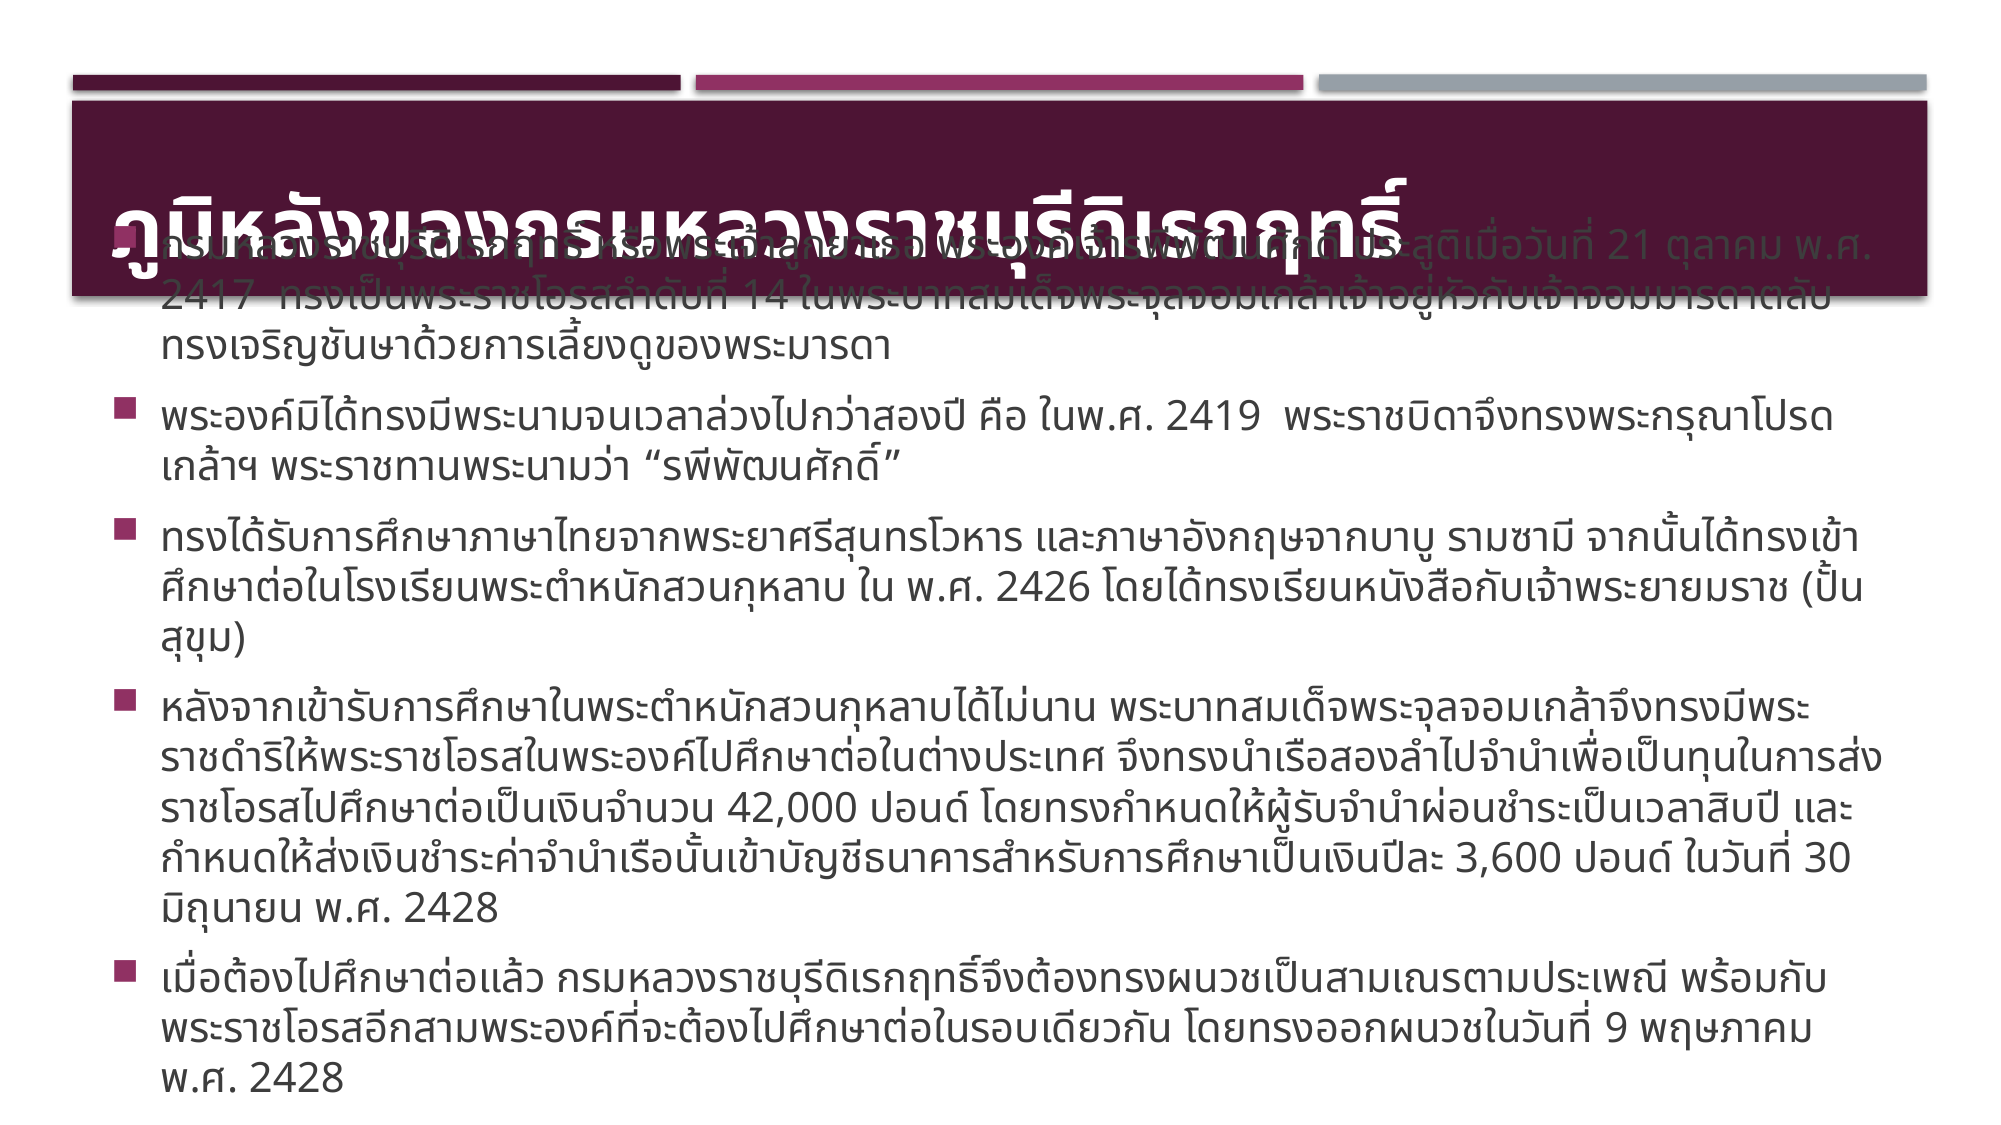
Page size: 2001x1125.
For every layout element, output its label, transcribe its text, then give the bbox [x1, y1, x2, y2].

list กรมหลวงราชบุรีดิเรกฤทธิ์ หรือพระเจ้าลูกยาเธอ พระองค์เจ้ารพีพัฒนศักดิ์ ประสูติเมื่อวันที่ 21 ตุลาคม พ.ศ. 2417 ทรงเป็นพระราชโอรสลำดับที่ 14 ในพระบาทสมเด็จพระจุลจอมเกล้าเจ้าอยู่หัวกับเจ้าจอมมารดาตลับ ทรงเจริญชันษาด้วยการเลี้ยงดูของพระมารดา พระองค์มิได้ทรงมีพระนามจนเวลาล่วงไปกว่าสองปี คือ ในพ.ศ. 2419 พระราชบิดาจึงทรงพระกรุณาโปรดเกล้าฯ พระราชทานพระนามว่า “รพีพัฒนศักดิ์” ทรงได้รับการศึกษาภาษาไทยจากพระยาศรีสุนทรโวหาร และภาษาอังกฤษจากบาบู รามซามี จากนั้นได้ทรงเข้าศึกษาต่อในโรงเรียนพระตำหนักสวนกุหลาบ ใน พ.ศ. 2426 โดยได้ทรงเรียนหนังสือกับเจ้าพระยายมราช (ปั้น สุขุม) หลังจากเข้ารับการศึกษาในพระตำหนักสวนกุหลาบได้ไม่นาน พระบาทสมเด็จพระจุลจอมเกล้าจึงทรงมีพระราชดำริให้พระราชโอรสในพระองค์ไปศึกษาต่อในต่างประเทศ จึงทรงนำเรือสองลำไปจำนำเพื่อเป็นทุนในการส่งราชโอรสไปศึกษาต่อเป็นเงินจำนวน 42,000 ปอนด์ โดยทรงกำหนดให้ผู้รับจำนำผ่อนชำระเป็นเวลาสิบปี และกำหนดให้ส่งเงินชำระค่าจำนำเรือนั้นเข้าบัญชีธนาคารสำหรับการศึกษาเป็นเงินปีละ 3,600 ปอนด์ ในวันที่ 30 มิถุนายน พ.ศ. 2428 เมื่อต้องไปศึกษาต่อแล้ว กรมหลวงราชบุรีดิเรกฤทธิ์จึงต้องทรงผนวชเป็นสามเณรตามประเพณี พร้อมกับพระราชโอรสอีกสามพระองค์ที่จะต้องไปศึกษาต่อในรอบเดียวกัน โดยทรงออกผนวชในวันที่ 9 พฤษภาคม พ.ศ. 2428 [95, 357, 1905, 962]
title ภูมิหลังของกรมหลวงราชบุรีดิเรกฤทธิ์ [95, 115, 1905, 282]
